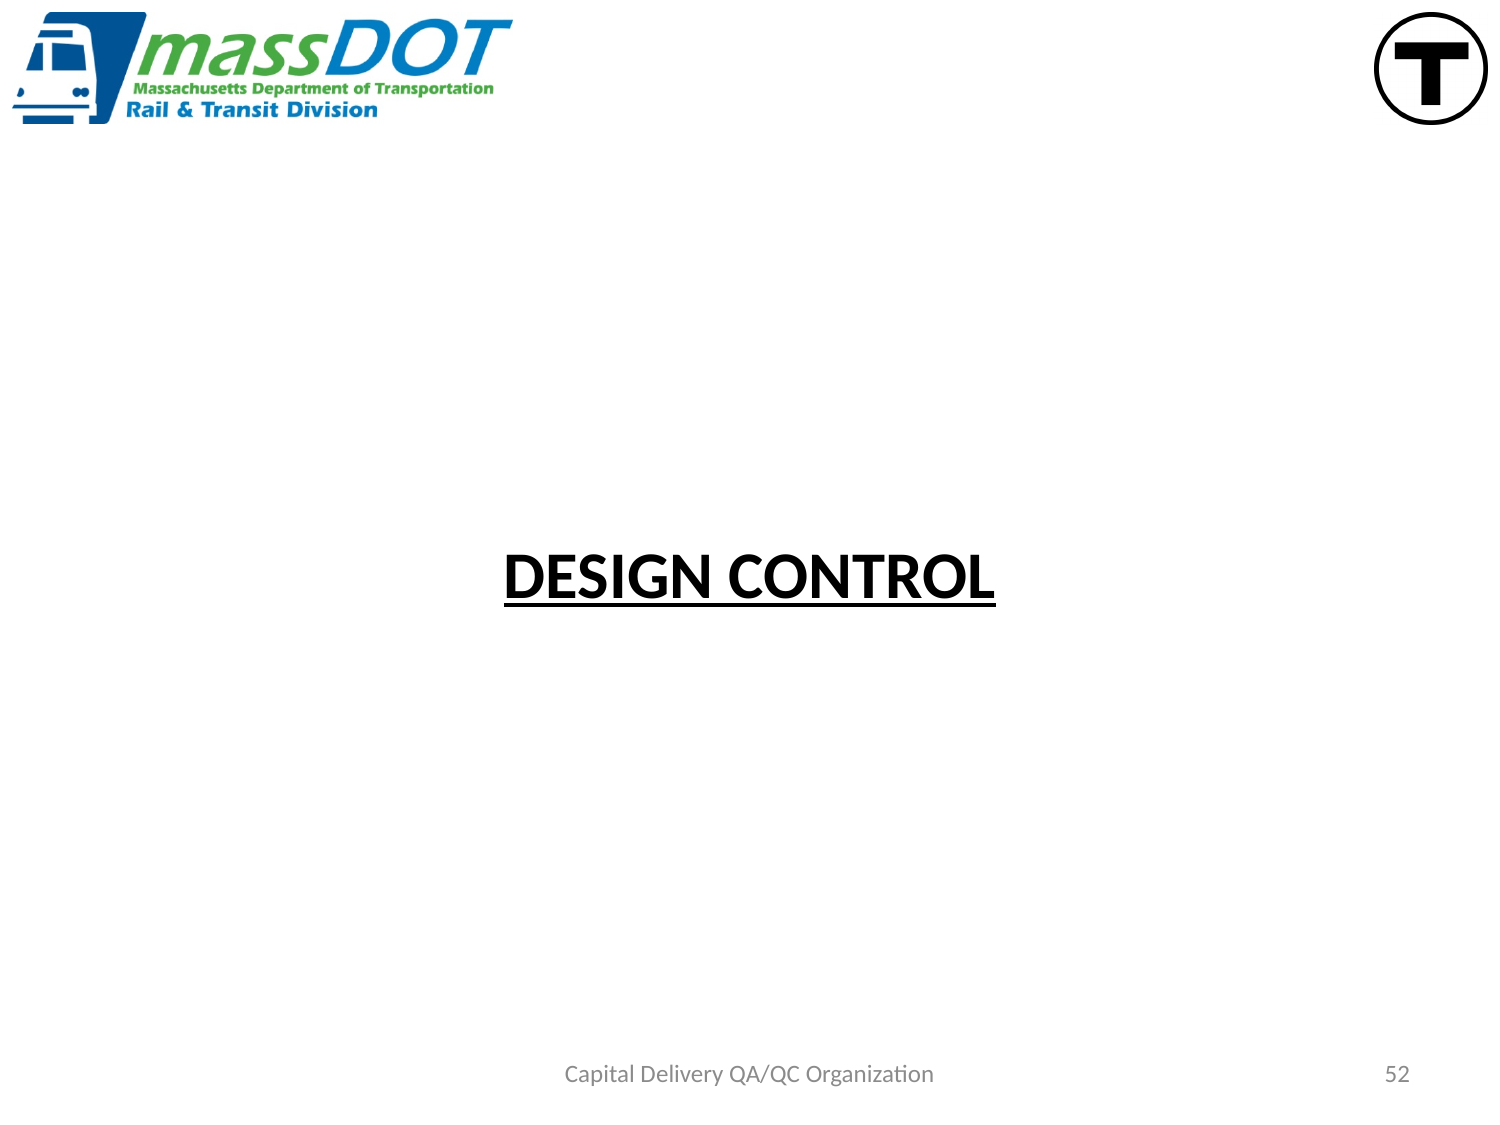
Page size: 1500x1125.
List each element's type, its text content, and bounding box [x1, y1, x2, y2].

footer Capital Delivery QA/QC Organization [512, 1042, 988, 1103]
slide_number 52 [1074, 1042, 1425, 1103]
picture [12, 12, 513, 124]
list DESIGN CONTROL [75, 337, 1425, 1005]
picture [1374, 12, 1488, 125]
